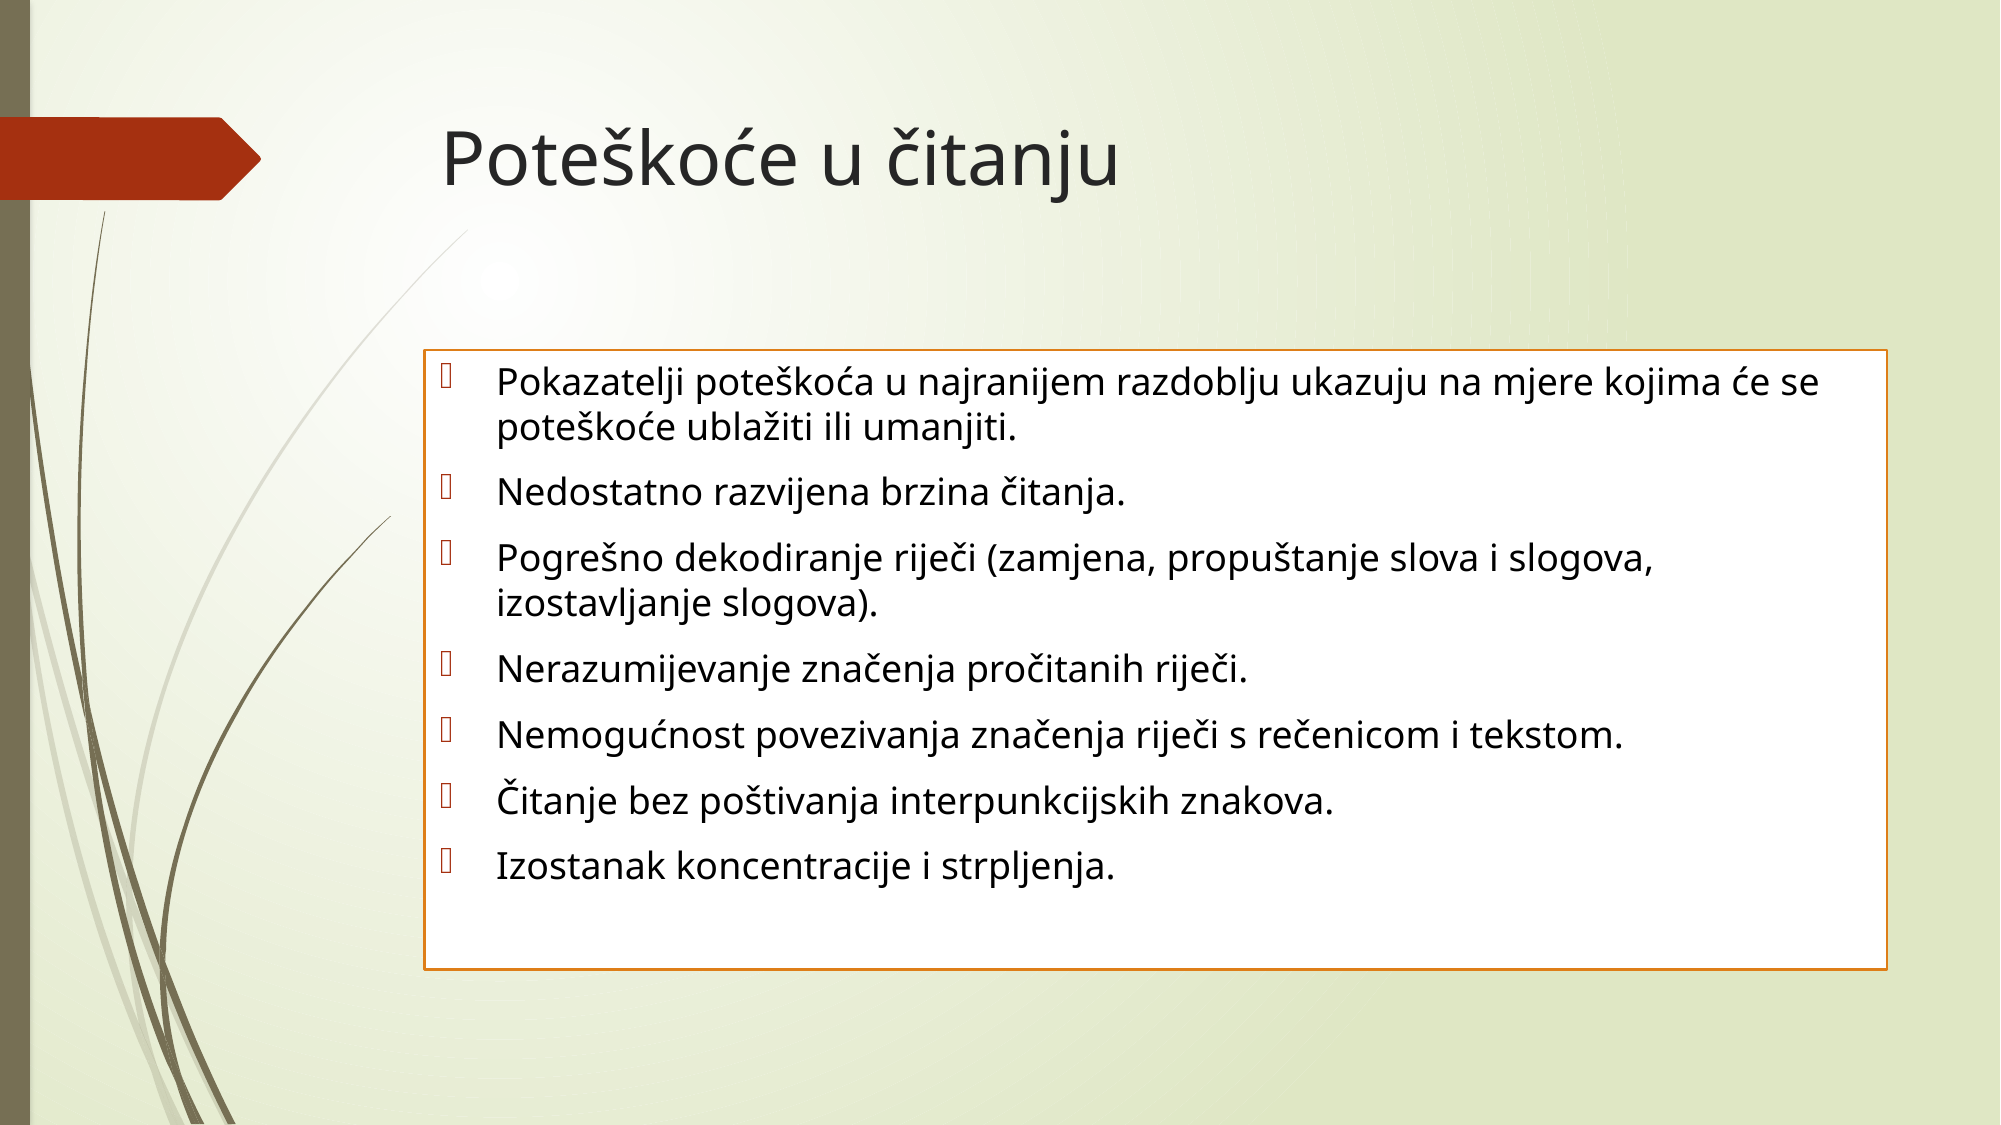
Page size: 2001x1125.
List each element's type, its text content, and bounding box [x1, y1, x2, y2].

title Poteškoće u čitanju [425, 102, 1888, 313]
list Pokazatelji poteškoća u najranijem razdoblju ukazuju na mjere kojima će se poteškoće ublažiti ili umanjiti. Nedostatno razvijena brzina čitanja. Pogrešno dekodiranje riječi (zamjena, propuštanje slova i slogova, izostavljanje slogova). Nerazumijevanje značenja pročitanih riječi. Nemogućnost povezivanja značenja riječi s rečenicom i tekstom. Čitanje bez poštivanja interpunkcijskih znakova. Izostanak koncentracije i strpljenja. [423, 349, 1888, 971]
